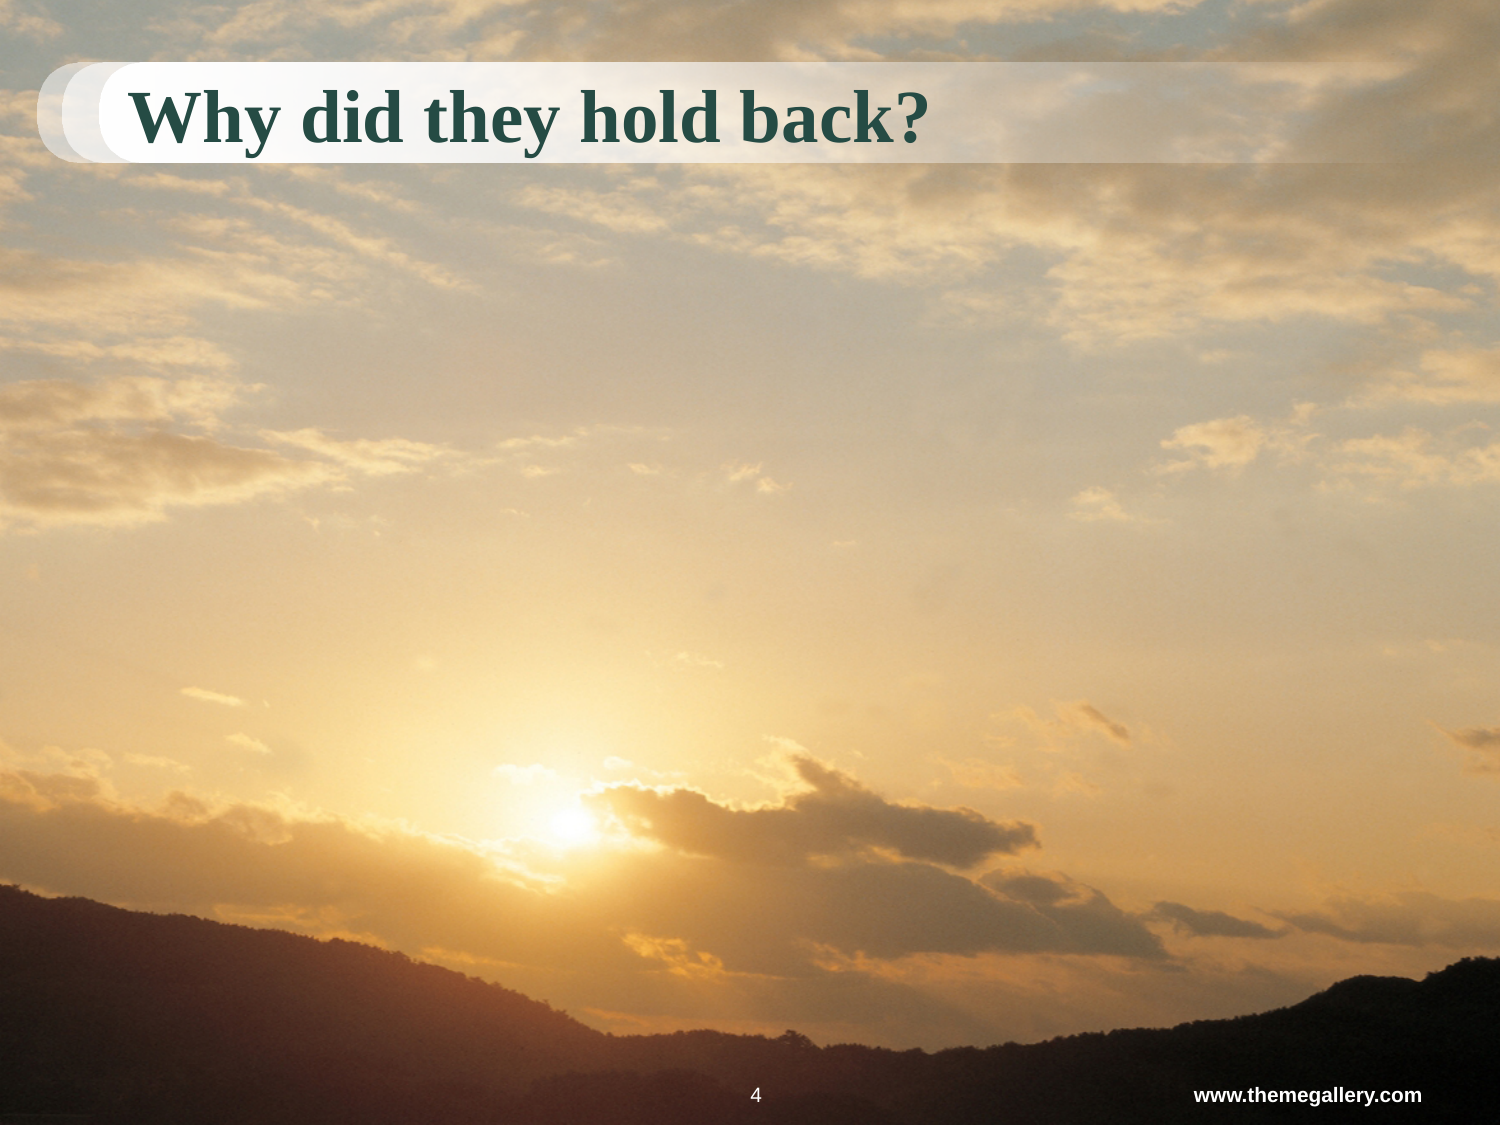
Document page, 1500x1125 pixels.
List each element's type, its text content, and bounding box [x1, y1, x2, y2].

title Why did they hold back? [112, 62, 1463, 163]
picture [0, 0, 1500, 1125]
footer www.themegallery.com [1087, 1073, 1438, 1115]
slide_number 4 [687, 1073, 826, 1118]
